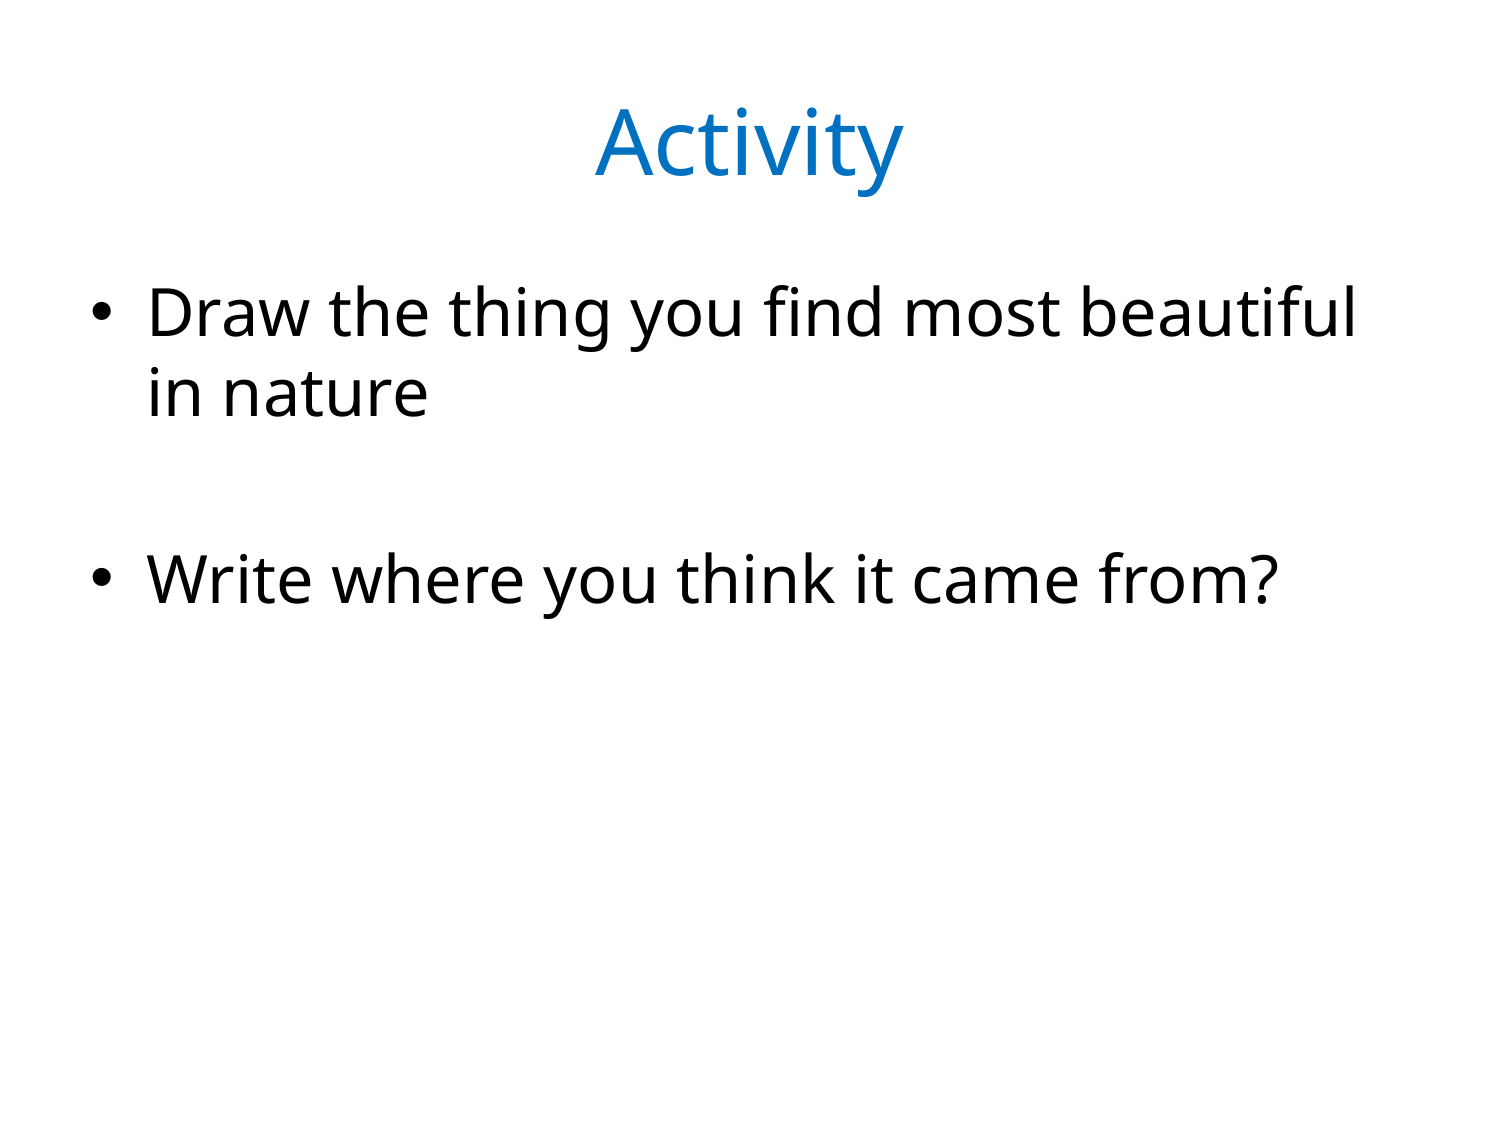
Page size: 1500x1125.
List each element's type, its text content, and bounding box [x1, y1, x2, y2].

title Activity [75, 45, 1425, 233]
list Draw the thing you find most beautiful in nature Write where you think it came from? [75, 262, 1425, 1005]
